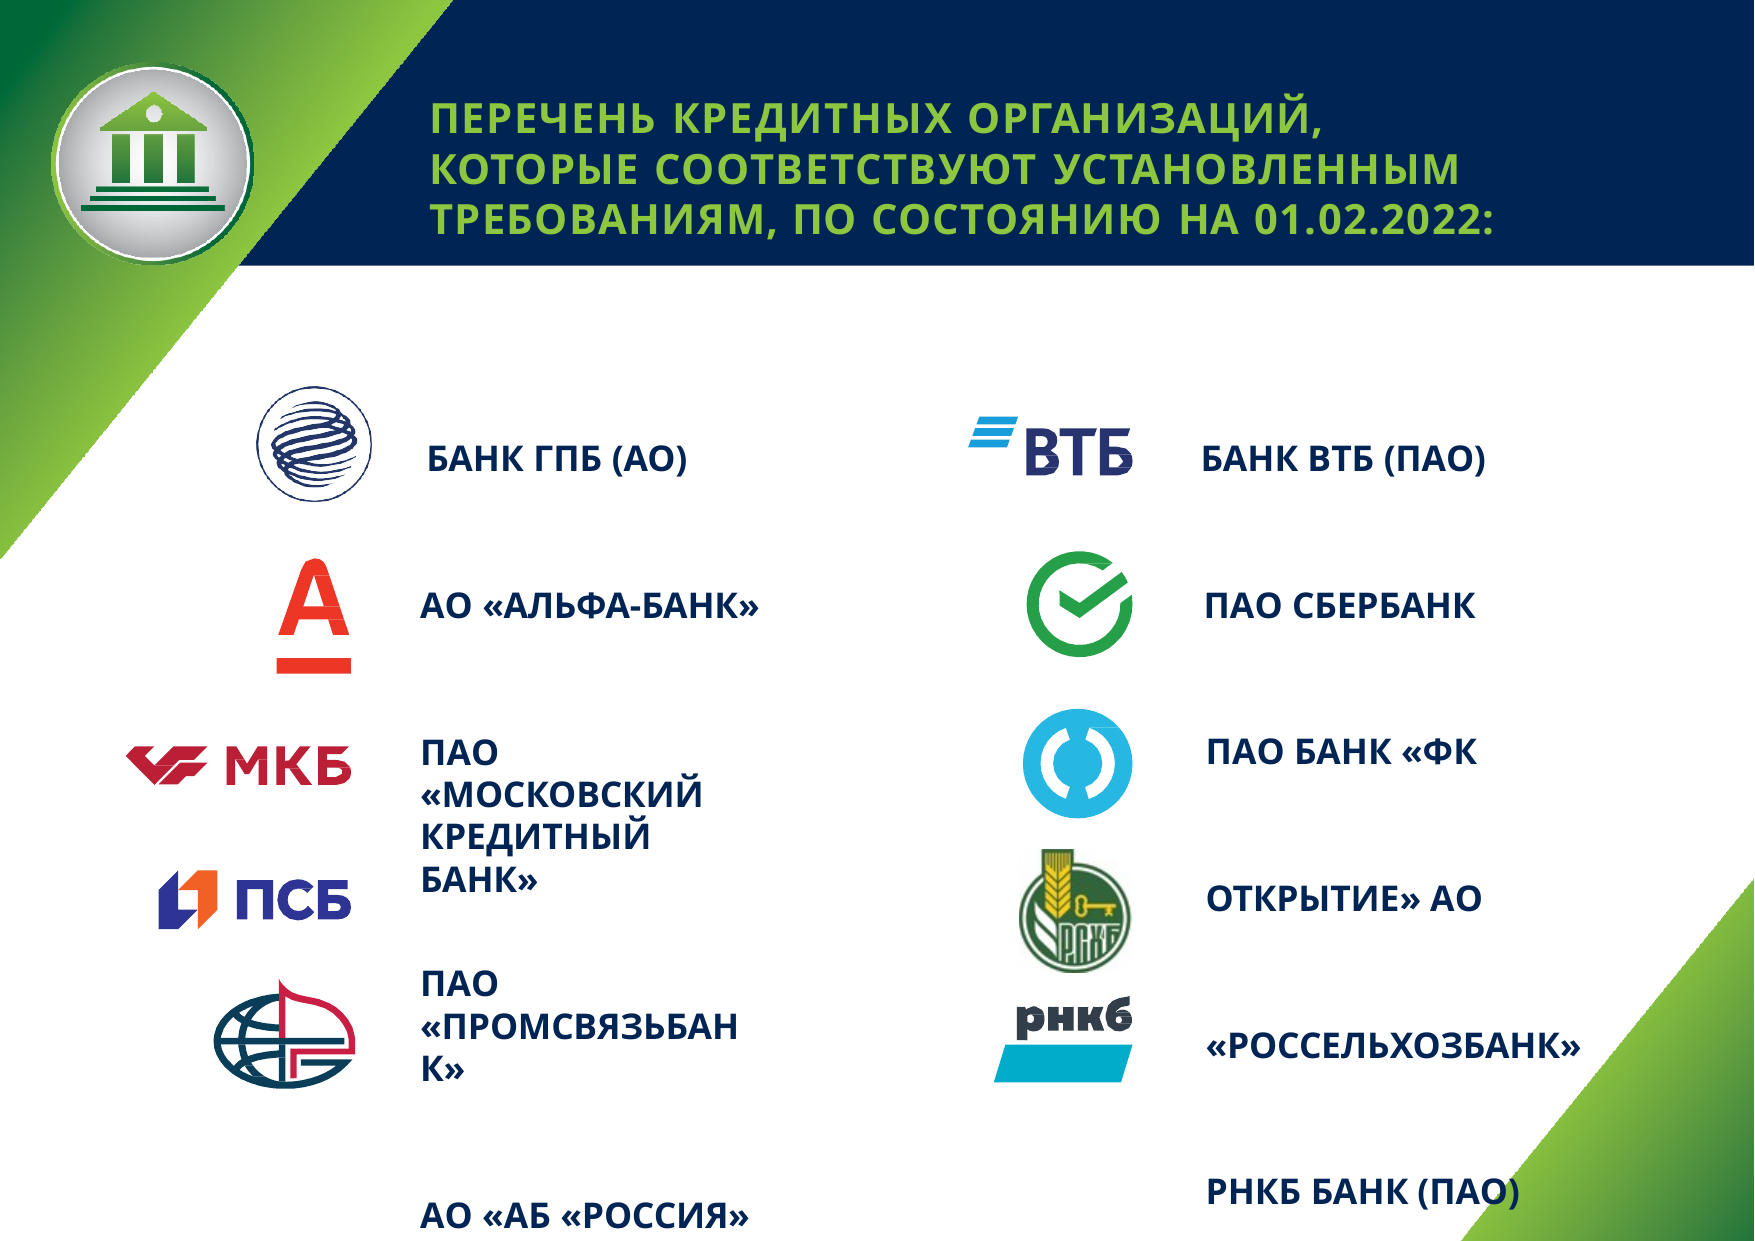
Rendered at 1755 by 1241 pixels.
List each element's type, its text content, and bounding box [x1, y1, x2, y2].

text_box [993, 995, 1133, 1083]
text_box [276, 746, 313, 785]
text_box [125, 746, 208, 785]
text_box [213, 978, 356, 1090]
text_box [226, 746, 268, 785]
picture [1460, 878, 1755, 1241]
title ПЕРЕЧЕНЬ КРЕДИТНЫХ ОРГАНИЗАЦИЙ, КОТОРЫЕ СООТВЕТСТВУЮТ УСТАНОВЛЕННЫМ ТРЕБОВАНИЯМ, ПО СОСТОЯНИЮ НА 01.02.2022: [457, 90, 1718, 300]
text_box [1022, 708, 1133, 819]
text_box [318, 746, 351, 785]
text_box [278, 416, 1133, 658]
text_box [276, 663, 351, 674]
text_box [236, 880, 274, 920]
text_box [277, 879, 315, 921]
picture [1019, 848, 1132, 973]
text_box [158, 870, 218, 930]
text_box БАНК ГПБ (АО) АО «АЛЬФА-БАНК» ПАО «МОСКОВСКИЙ КРЕДИТНЫЙ БАНК» ПАО «ПРОМСВЯЗЬБАНК» АО «АБ «РОССИЯ» [418, 665, 833, 1236]
text_box [317, 880, 352, 920]
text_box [0, 0, 454, 559]
list БАНК ВТБ (ПАО) ПАО СБЕРБАНК ПАО БАНК «ФК ОТКРЫТИЕ» АО «РОССЕЛЬХОЗБАНК» РНКБ БАНК (ПАО) [1198, 433, 1664, 1212]
